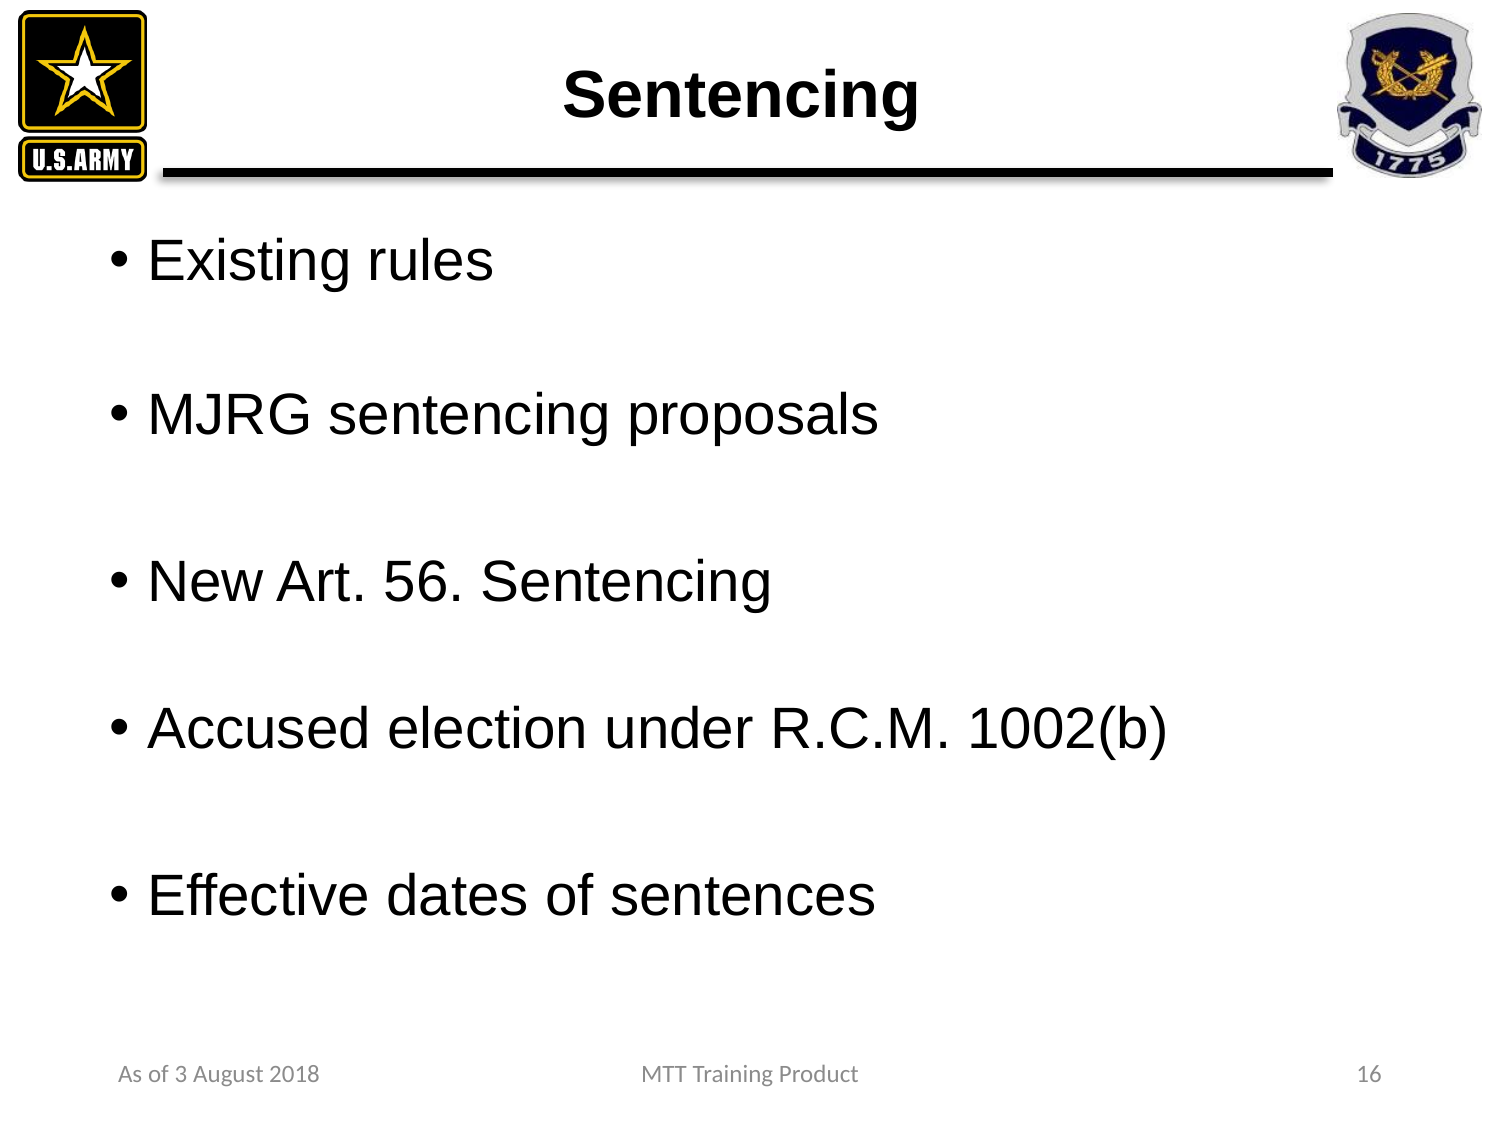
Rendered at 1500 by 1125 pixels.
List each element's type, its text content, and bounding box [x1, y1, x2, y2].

picture [1337, 13, 1482, 178]
title Sentencing [156, 35, 1327, 157]
picture [18, 10, 147, 182]
slide_number 16 [1059, 1042, 1397, 1103]
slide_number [103, 1042, 441, 1103]
footer MTT Training Product [496, 1042, 1004, 1103]
list Existing rules MJRG sentencing proposals New Art. 56. Sentencing Accused election under R.C.M. 1002(b) Effective dates of sentences [94, 223, 1389, 937]
